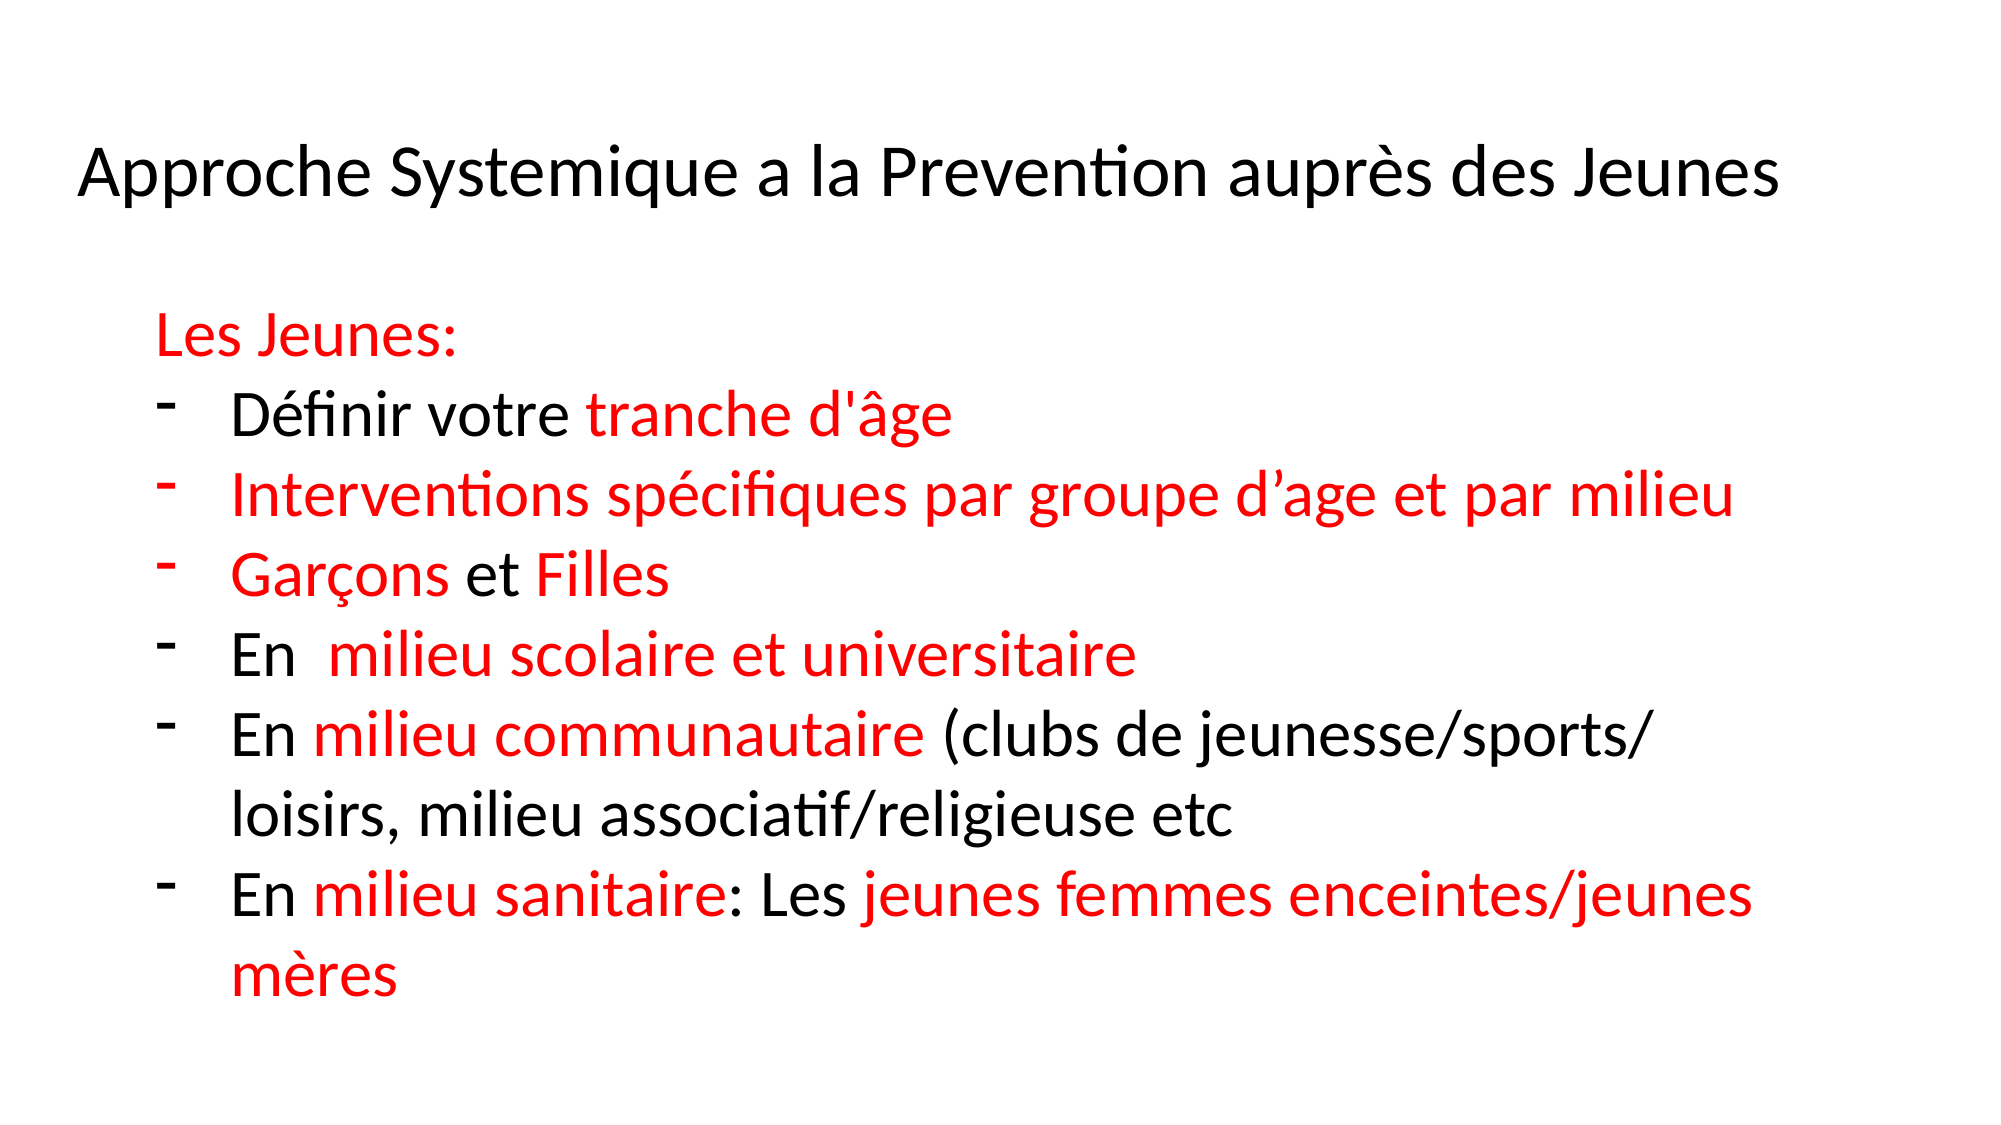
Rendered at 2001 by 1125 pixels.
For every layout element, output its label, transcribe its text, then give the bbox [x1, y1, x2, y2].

text_box Les Jeunes: Définir votre tranche d'âge Interventions spécifiques par groupe d’age et par milieu Garçons et Filles En milieu scolaire et universitaire En milieu communautaire (clubs de jeunesse/sports/ loisirs, milieu associatif/religieuse etc En milieu sanitaire: Les jeunes femmes enceintes/jeunes mères [140, 282, 1808, 1125]
text_box Approche Systemique a la Prevention auprès des Jeunes [60, 108, 1833, 220]
